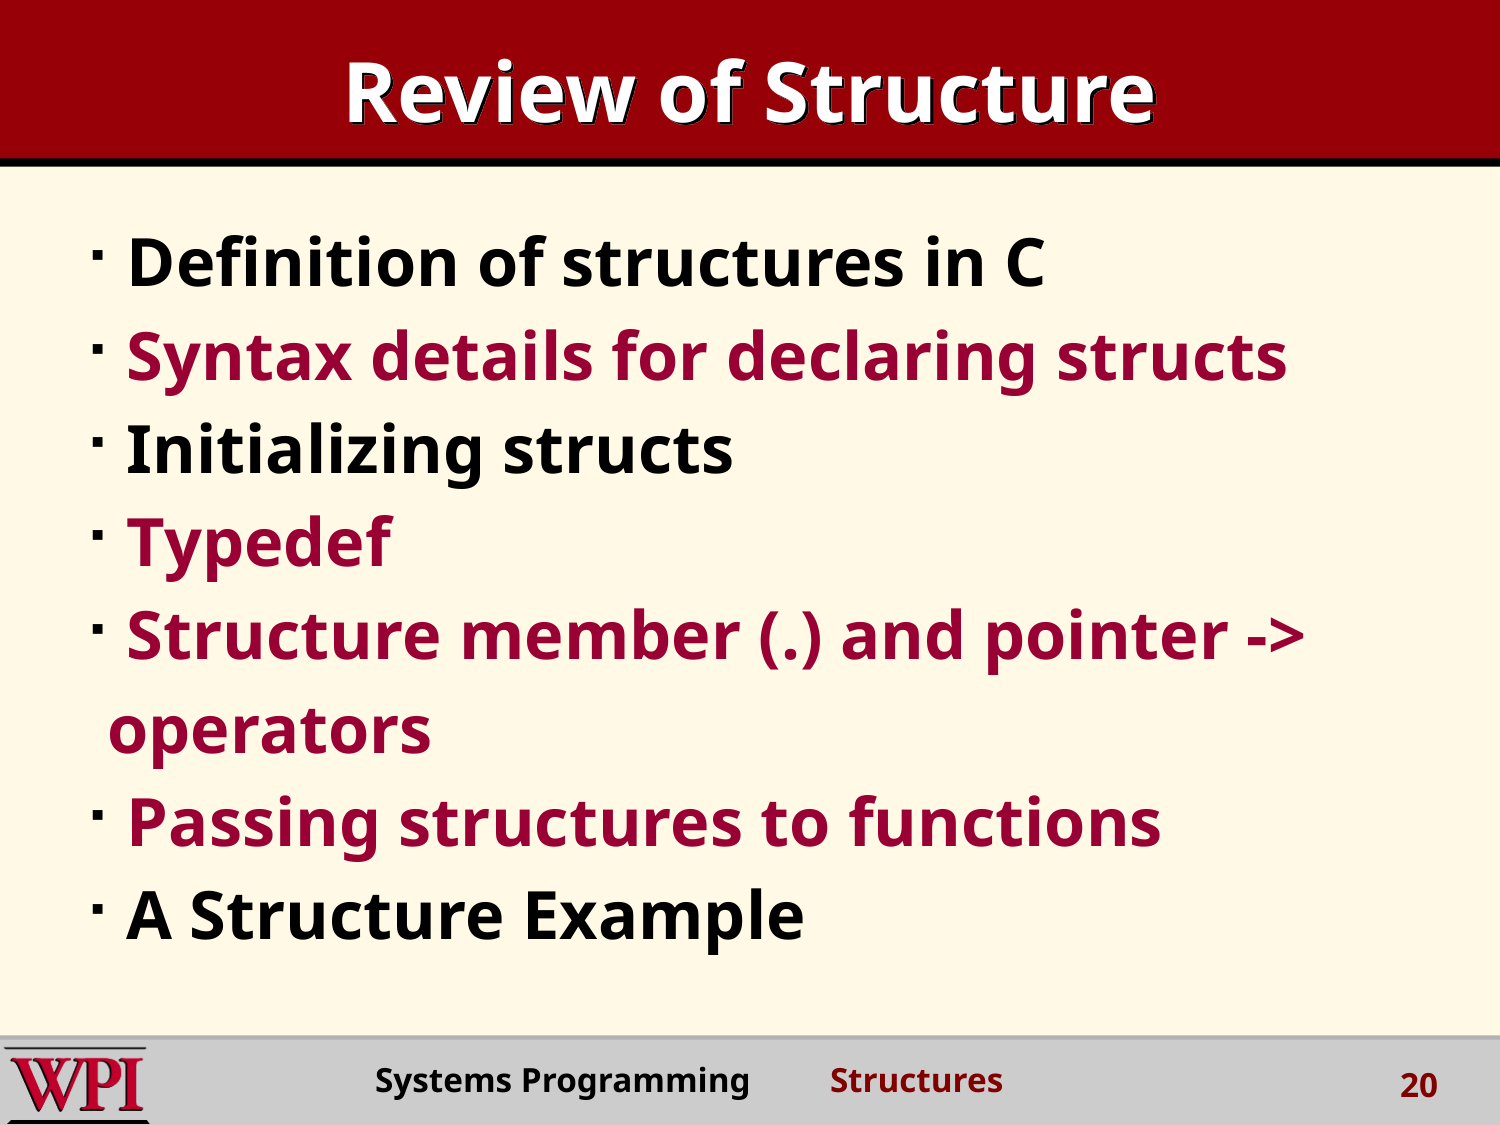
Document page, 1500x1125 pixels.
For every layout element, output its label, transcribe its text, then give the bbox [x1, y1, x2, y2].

footer Systems Programming Structures [359, 1051, 1200, 1118]
picture [0, 1040, 1500, 1125]
picture [0, 167, 1500, 1035]
picture [0, 0, 1500, 158]
slide_number 20 [1344, 1056, 1495, 1095]
list Definition of structures in C Syntax details for declaring structs Initializing structs Typedef Structure member (.) and pointer -> operators Passing structures to functions A Structure Example [74, 212, 1426, 1001]
title Review of Structure [29, 18, 1471, 150]
